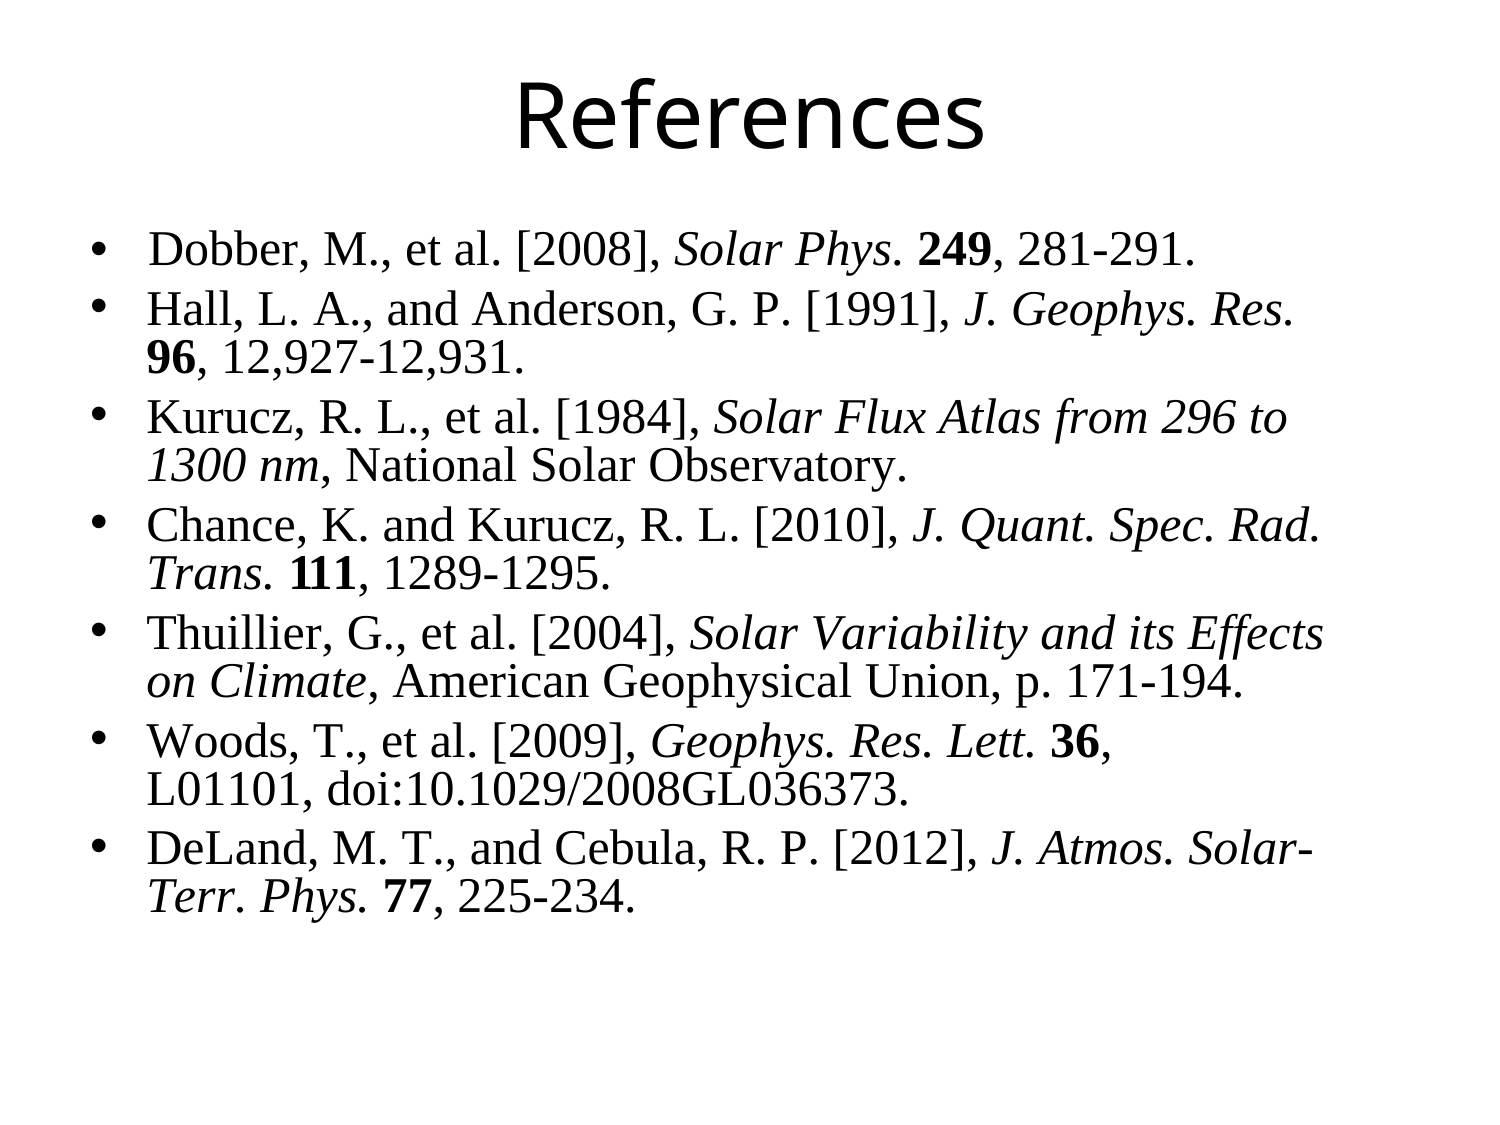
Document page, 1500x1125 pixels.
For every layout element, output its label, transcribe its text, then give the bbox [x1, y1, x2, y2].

title References [75, 29, 1425, 218]
text_box • Dobber, M., et al. [2008], Solar Phys. 249, 281-291. Hall, L. A., and Anderson, G. P. [1991], J. Geophys. Res. 96, 12,927-12,931. Kurucz, R. L., et al. [1984], Solar Flux Atlas from 296 to 1300 nm, National Solar Observatory. Chance, K. and Kurucz, R. L. [2010], J. Quant. Spec. Rad. Trans. 111, 1289-1295. Thuillier, G., et al. [2004], Solar Variability and its Effects on Climate, American Geophysical Union, p. 171-194. Woods, T., et al. [2009], Geophys. Res. Lett. 36, L01101, doi:10.1029/2008GL036373. DeLand, M. T., and Cebula, R. P. [2012], J. Atmos. Solar-Terr. Phys. 77, 225-234. [87, 215, 1398, 923]
